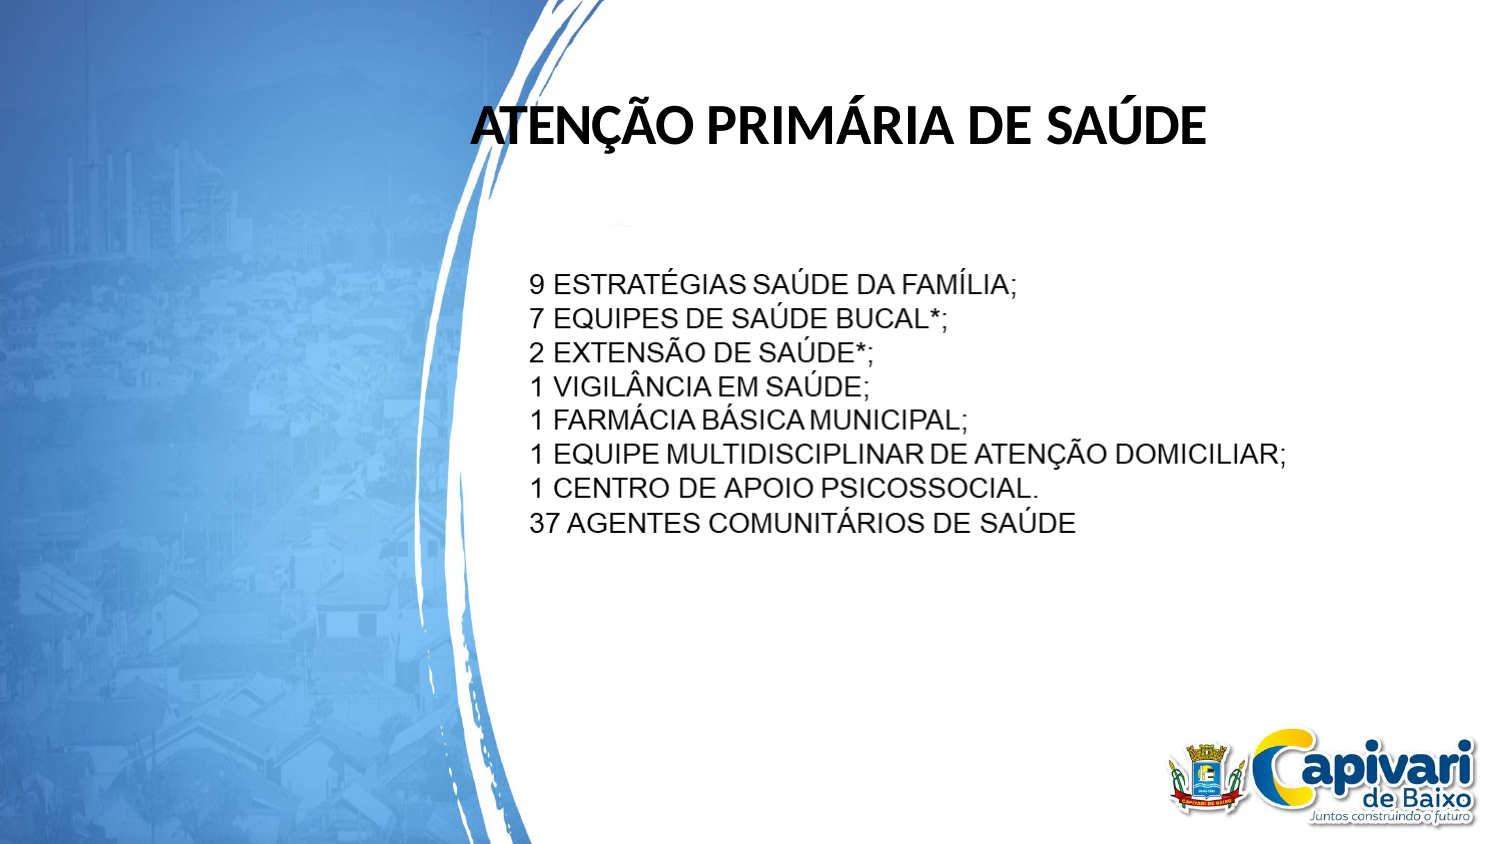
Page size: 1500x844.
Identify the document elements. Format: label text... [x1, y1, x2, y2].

title ATENÇÃO PRIMÁRIA DE SAÚDE [212, 84, 1466, 228]
text_box [478, 226, 885, 459]
picture [512, 259, 1304, 557]
text_box [0, 0, 804, 844]
text_box [1163, 719, 1481, 832]
